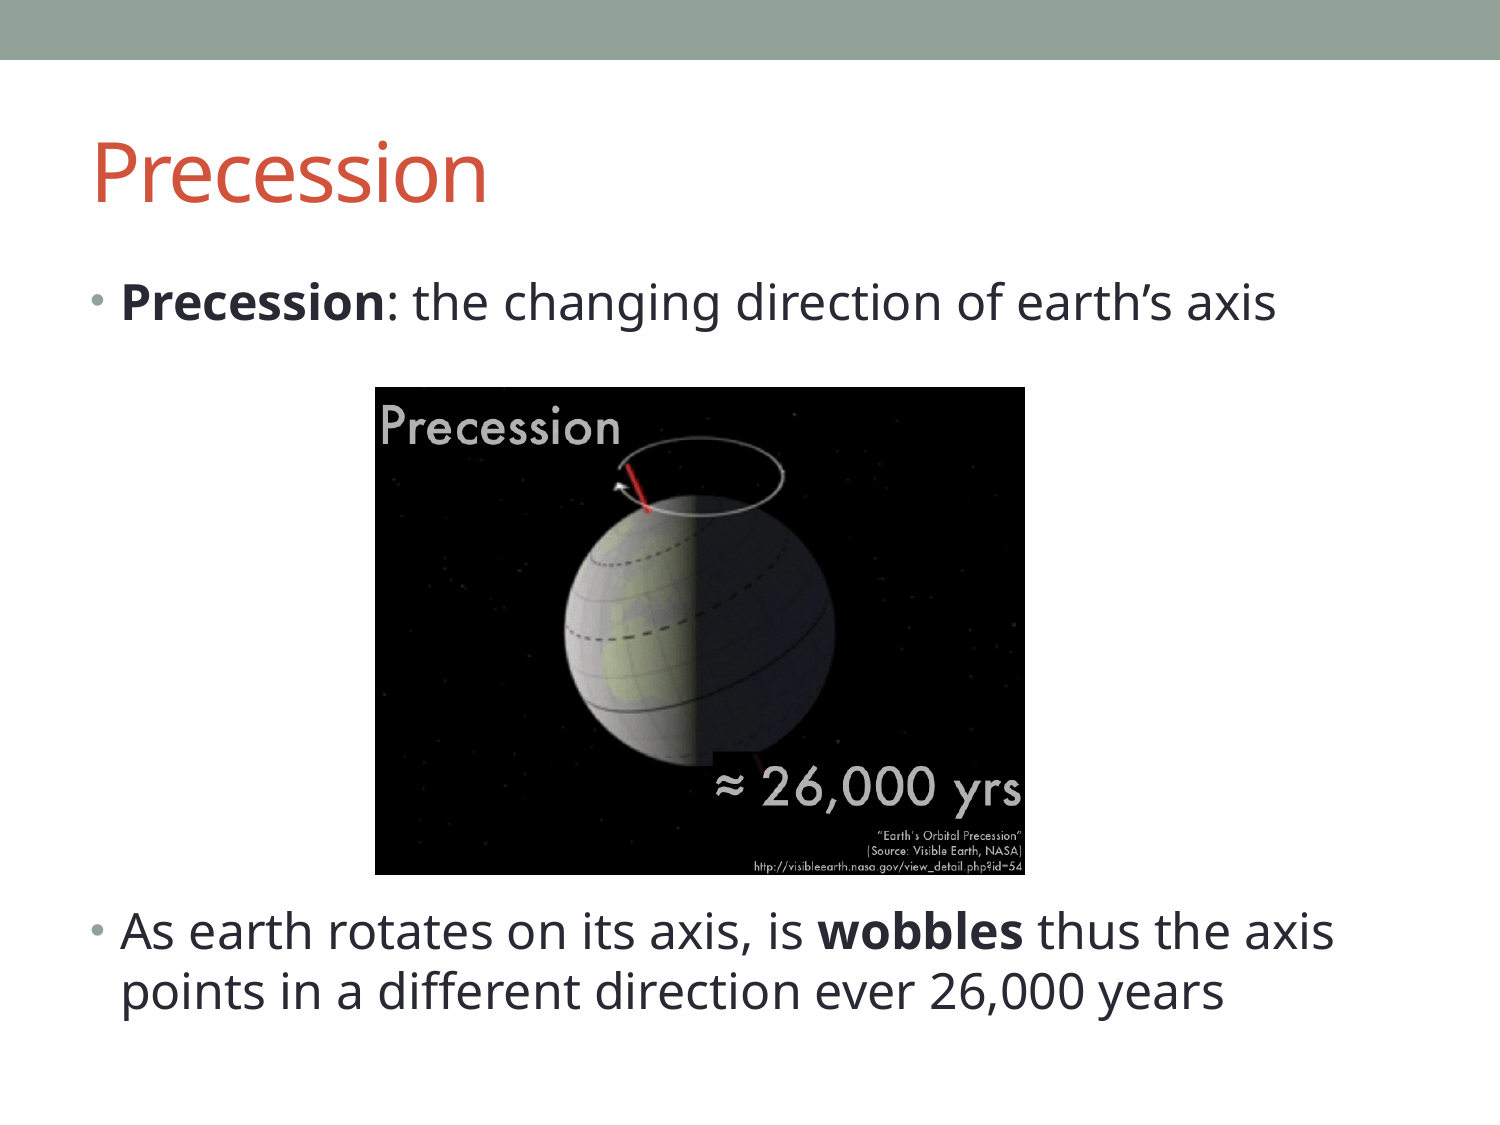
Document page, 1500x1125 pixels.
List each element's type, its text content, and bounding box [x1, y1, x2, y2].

title Precession [75, 87, 1425, 250]
picture [374, 387, 1026, 876]
list Precession: the changing direction of earth’s axis As earth rotates on its axis, is wobbles thus the axis points in a different direction ever 26,000 years [75, 262, 1425, 1063]
